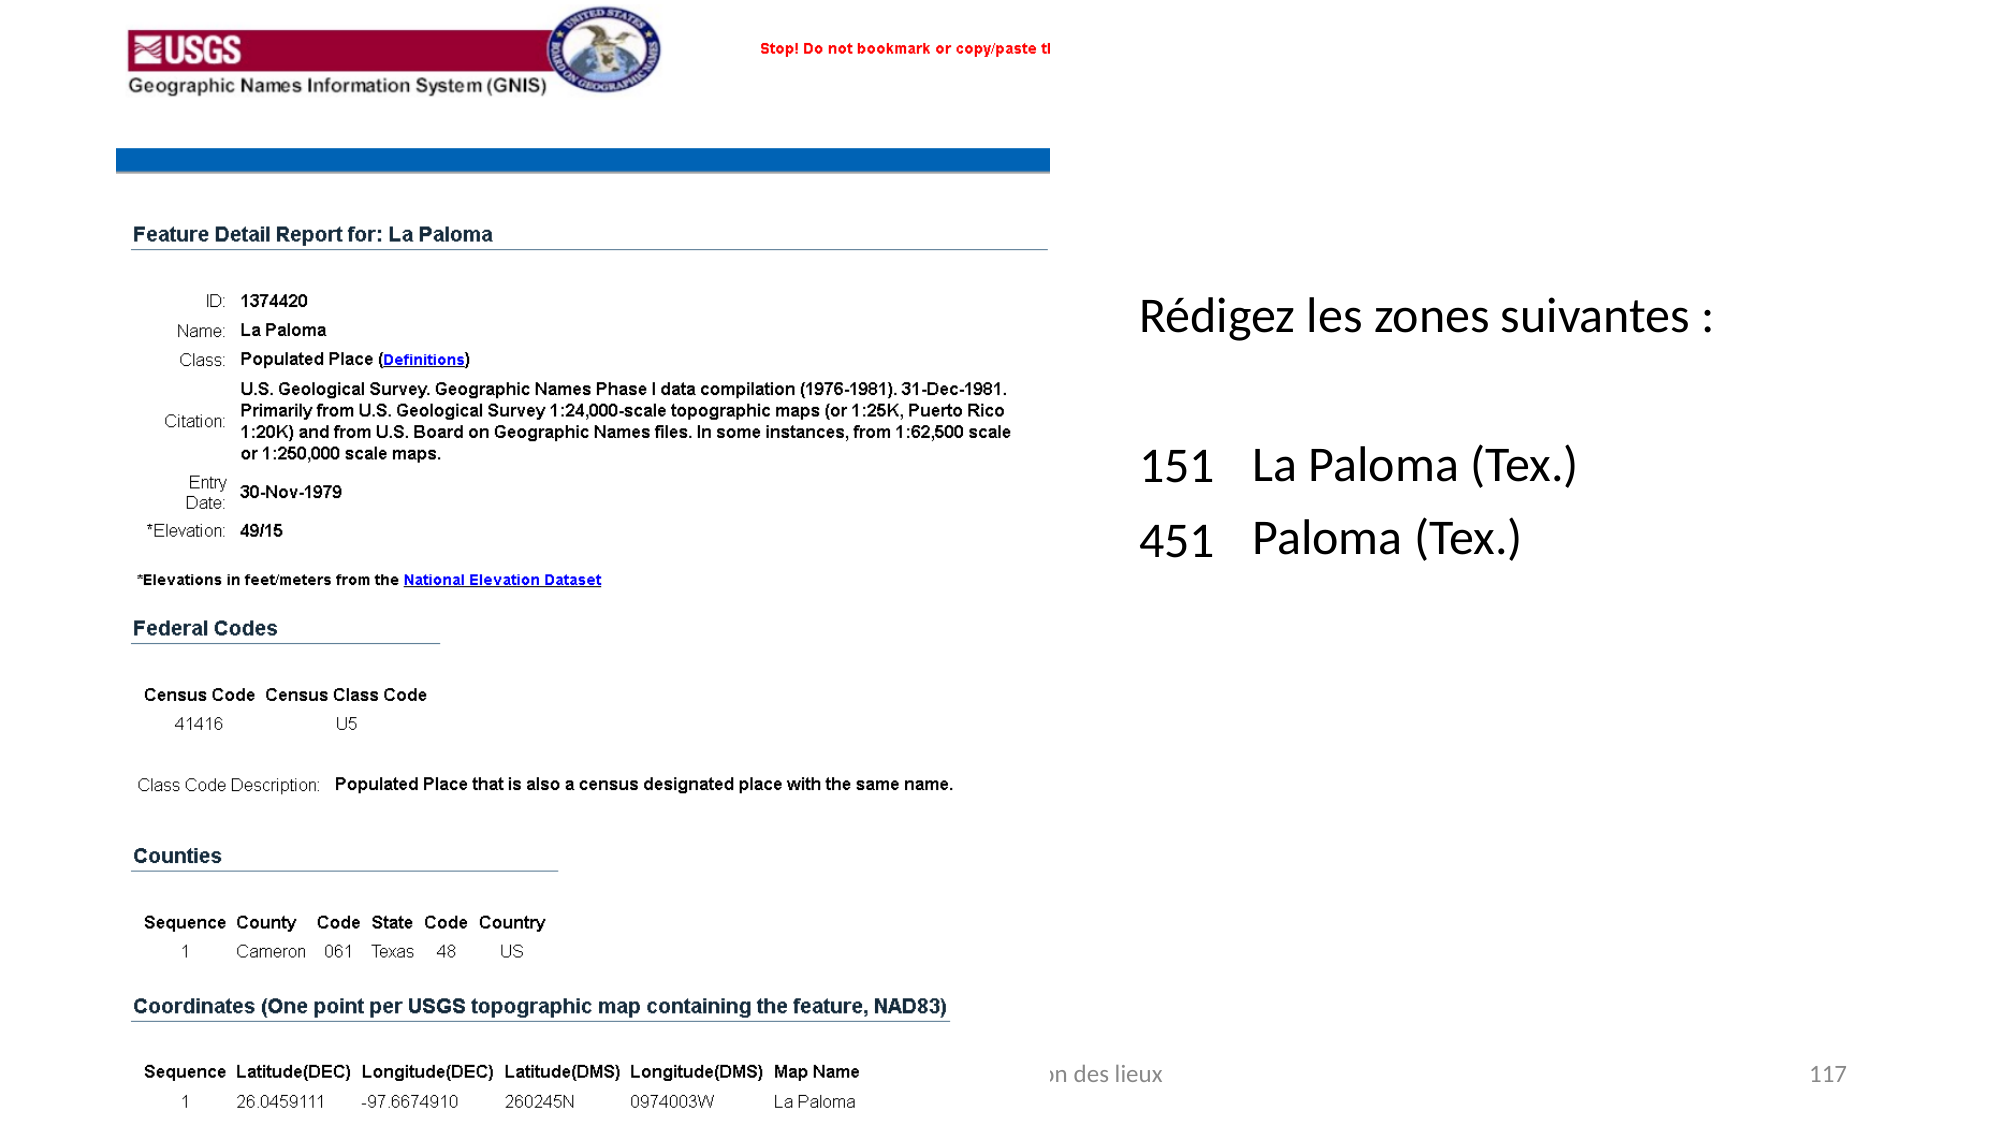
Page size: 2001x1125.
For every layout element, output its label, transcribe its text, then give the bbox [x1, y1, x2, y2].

picture [115, 0, 1050, 1125]
list Rédigez les zones suivantes : 151 451 [1124, 282, 1768, 603]
text_box Paloma (Tex.) [1237, 504, 1629, 574]
text_box La Paloma (Tex.) [1237, 430, 1629, 500]
slide_number 117 [1412, 1042, 1863, 1103]
footer Module 5 : Description des lieux [1055, 1042, 1338, 1103]
